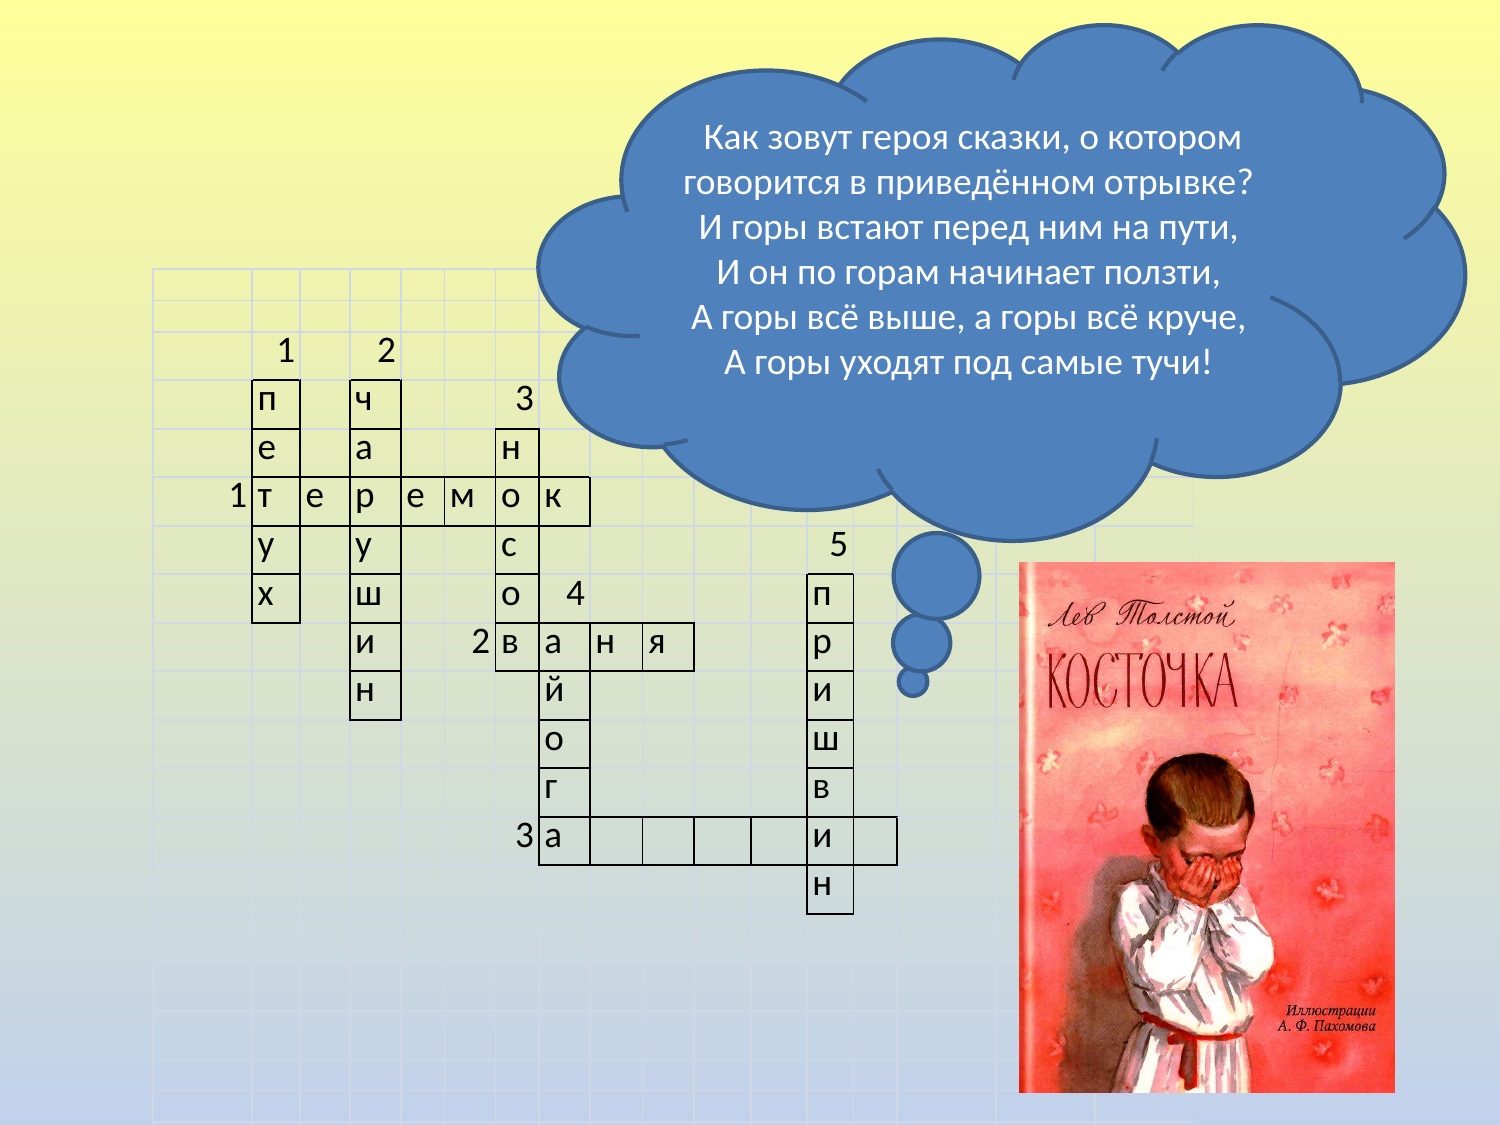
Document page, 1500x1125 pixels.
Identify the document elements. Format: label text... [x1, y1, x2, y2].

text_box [152, 268, 1196, 1125]
picture [1019, 562, 1395, 1093]
text_box Как зовут героя сказки, о котором говорится в приведённом отрывке? И горы встают перед ним на пути, И он по горам начинает ползти, А горы всё выше, а горы всё круче, А горы уходят под самые тучи! [536, 23, 1468, 480]
